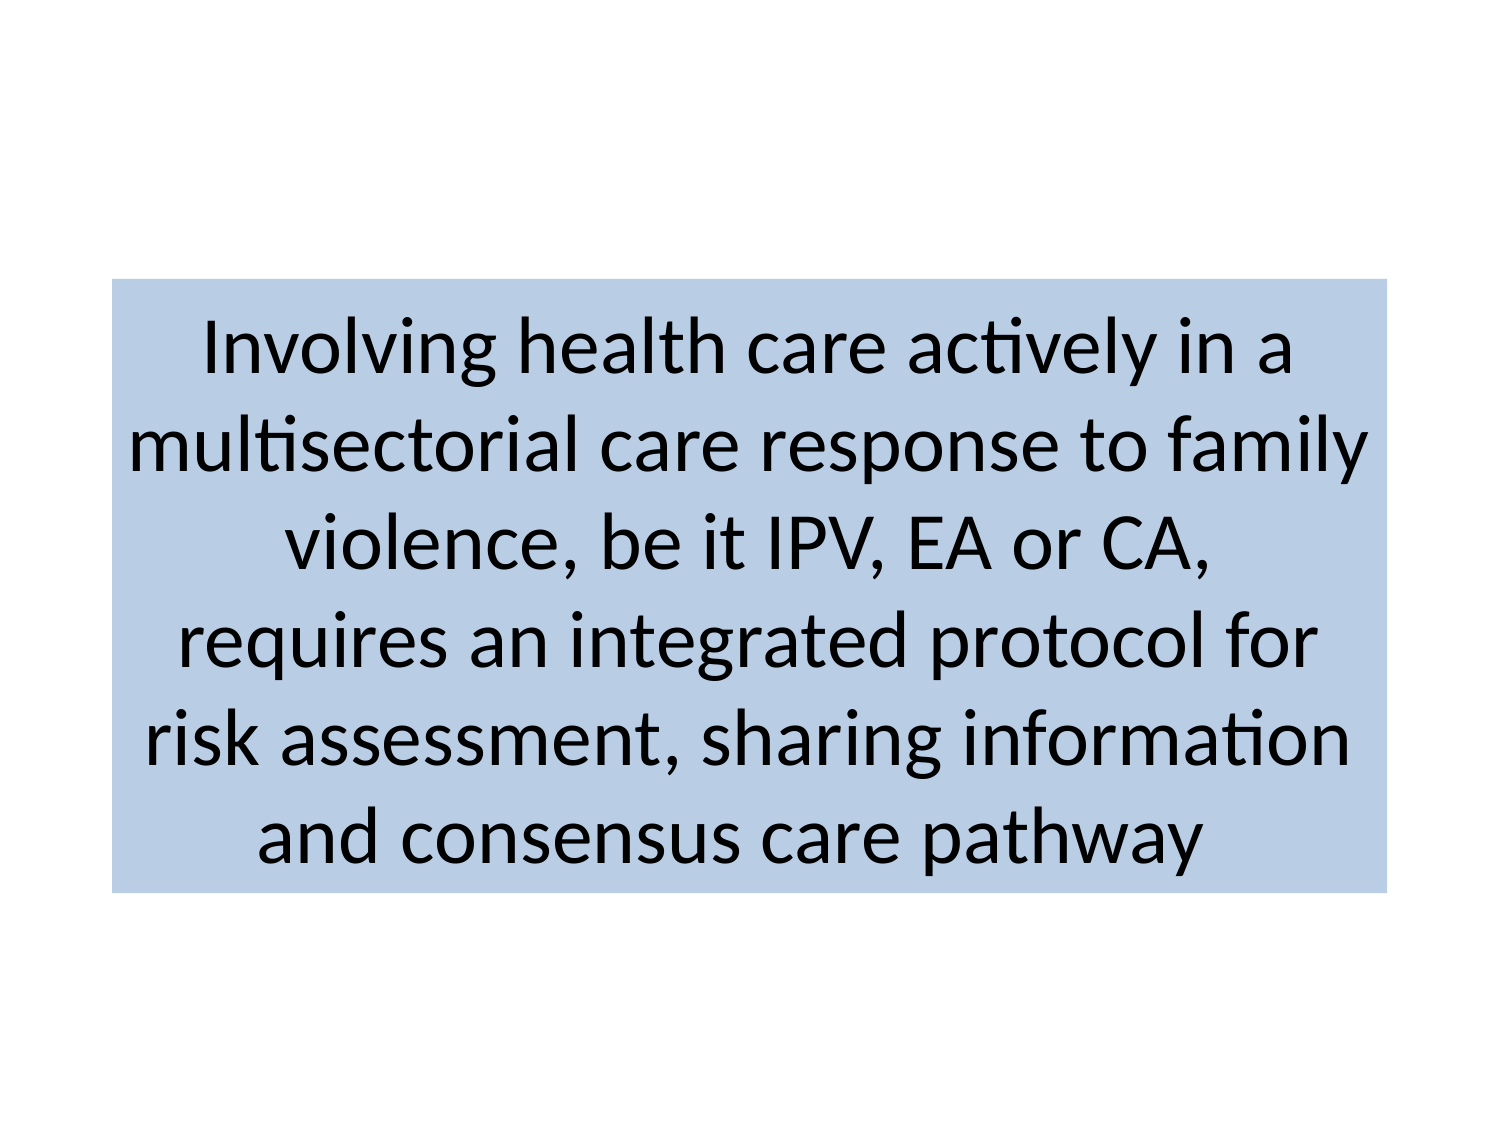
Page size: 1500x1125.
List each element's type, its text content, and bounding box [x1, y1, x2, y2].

title Involving health care actively in a multisectorial care response to family violence, be it IPV, EA or CA, requires an integrated protocol for risk assessment, sharing information and consensus care pathway [112, 278, 1388, 894]
